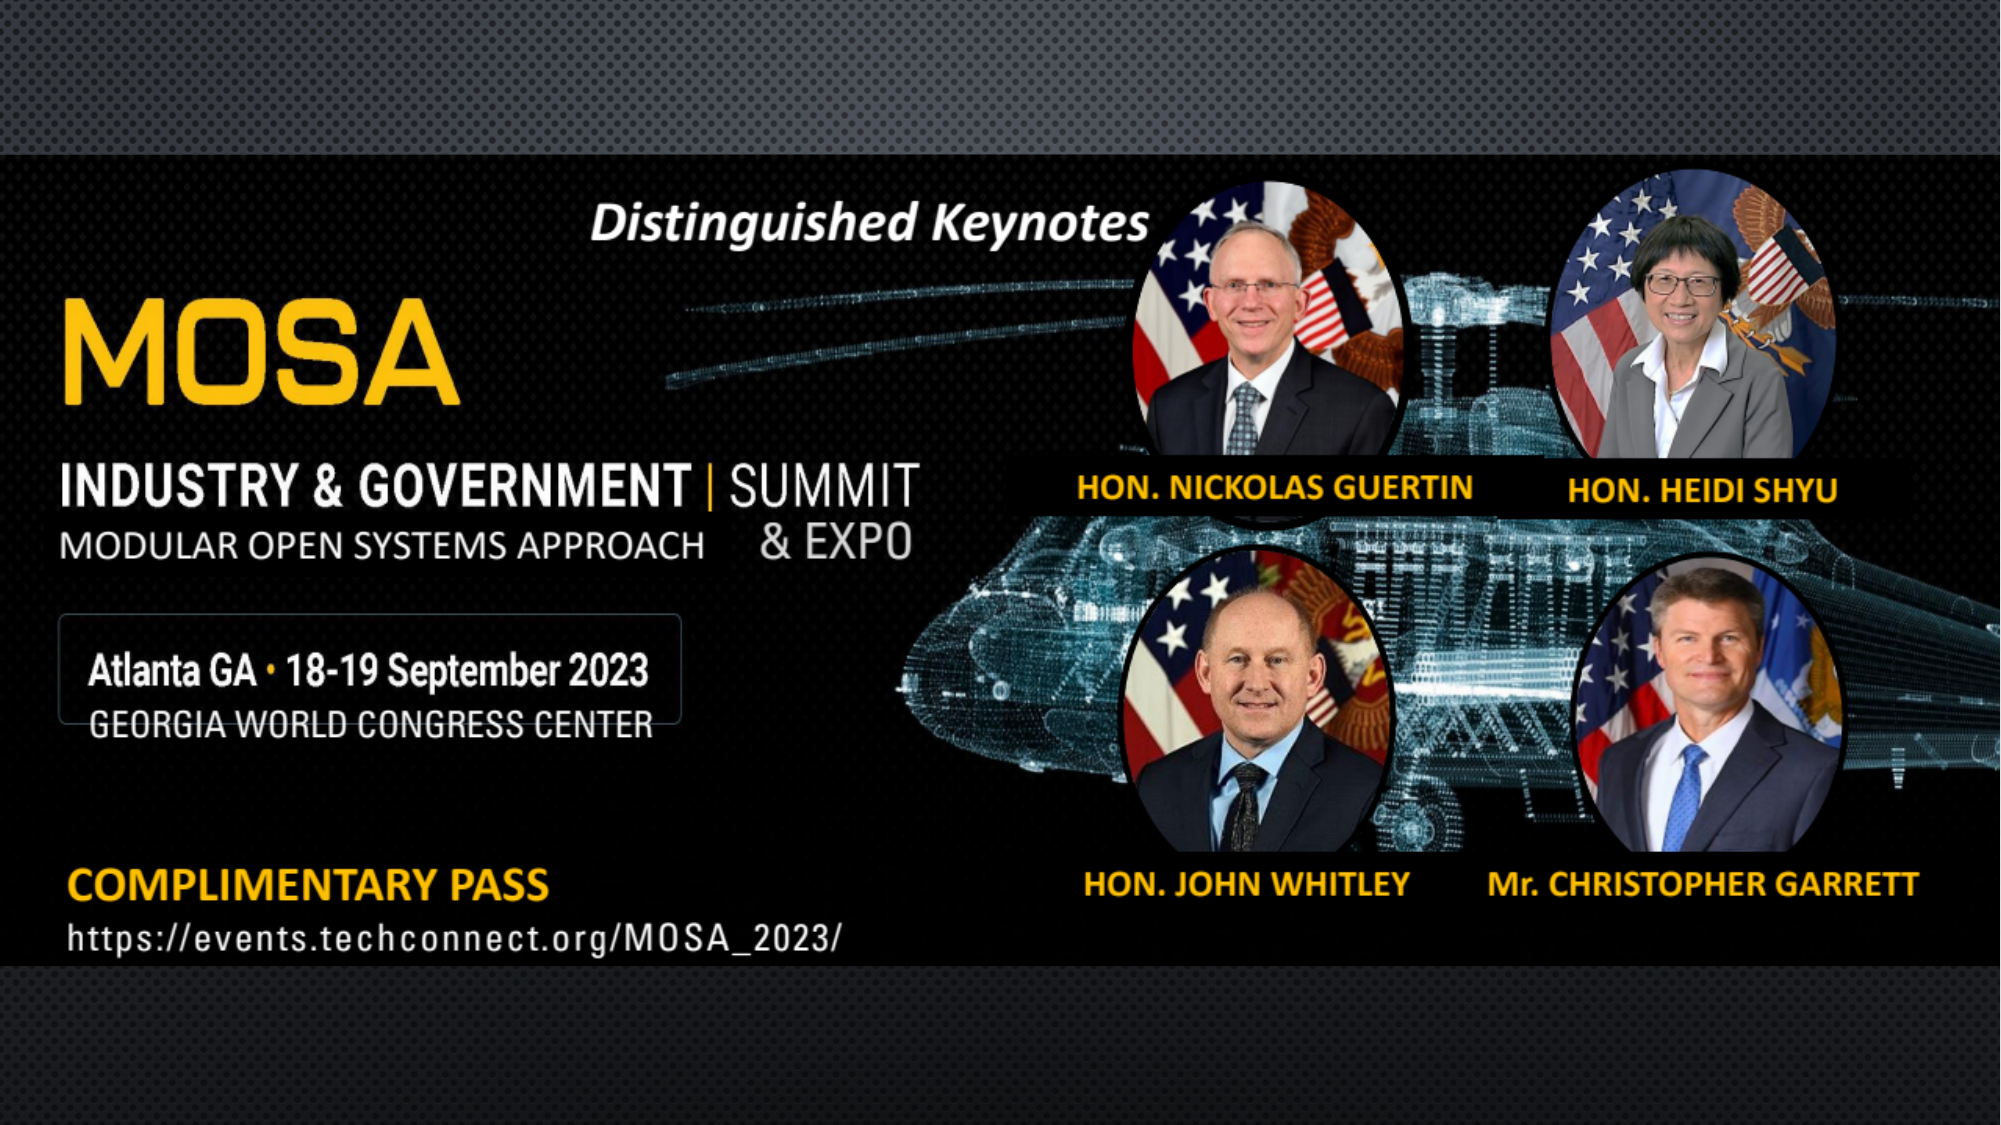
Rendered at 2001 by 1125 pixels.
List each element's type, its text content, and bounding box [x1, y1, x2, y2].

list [0, 153, 2000, 966]
title Keynote Speaker Slide [187, 99, 1813, 153]
